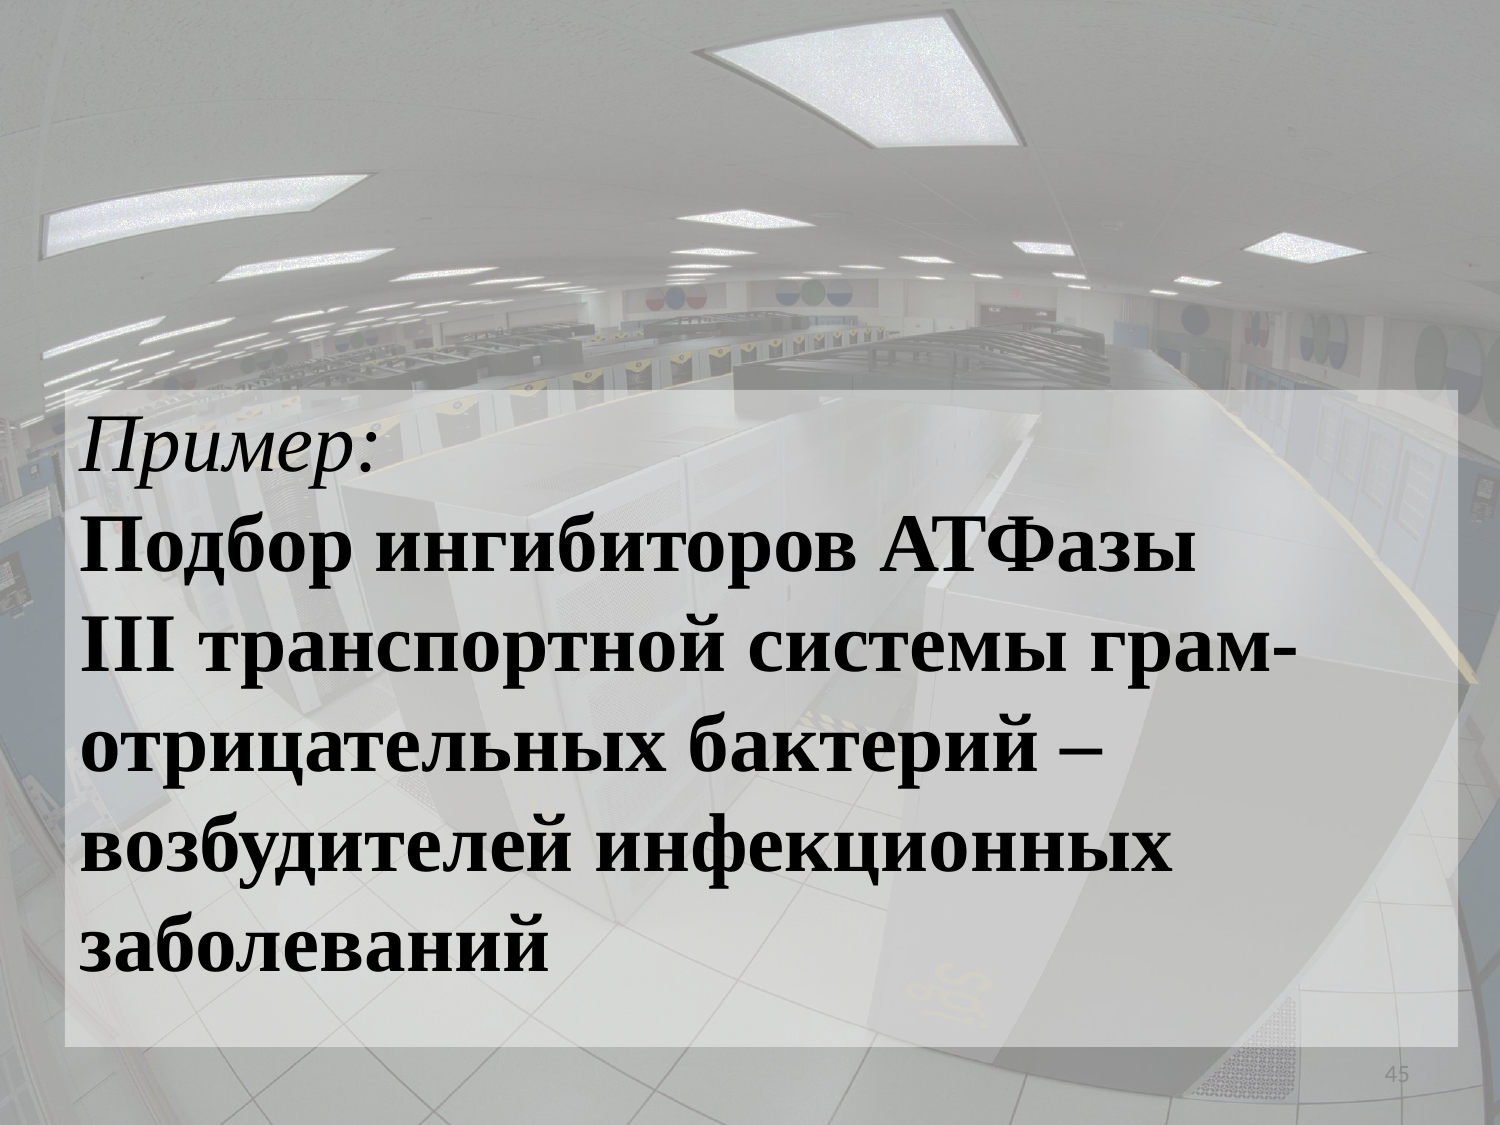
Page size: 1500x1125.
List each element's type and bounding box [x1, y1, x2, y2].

list [0, 0, 1500, 1125]
